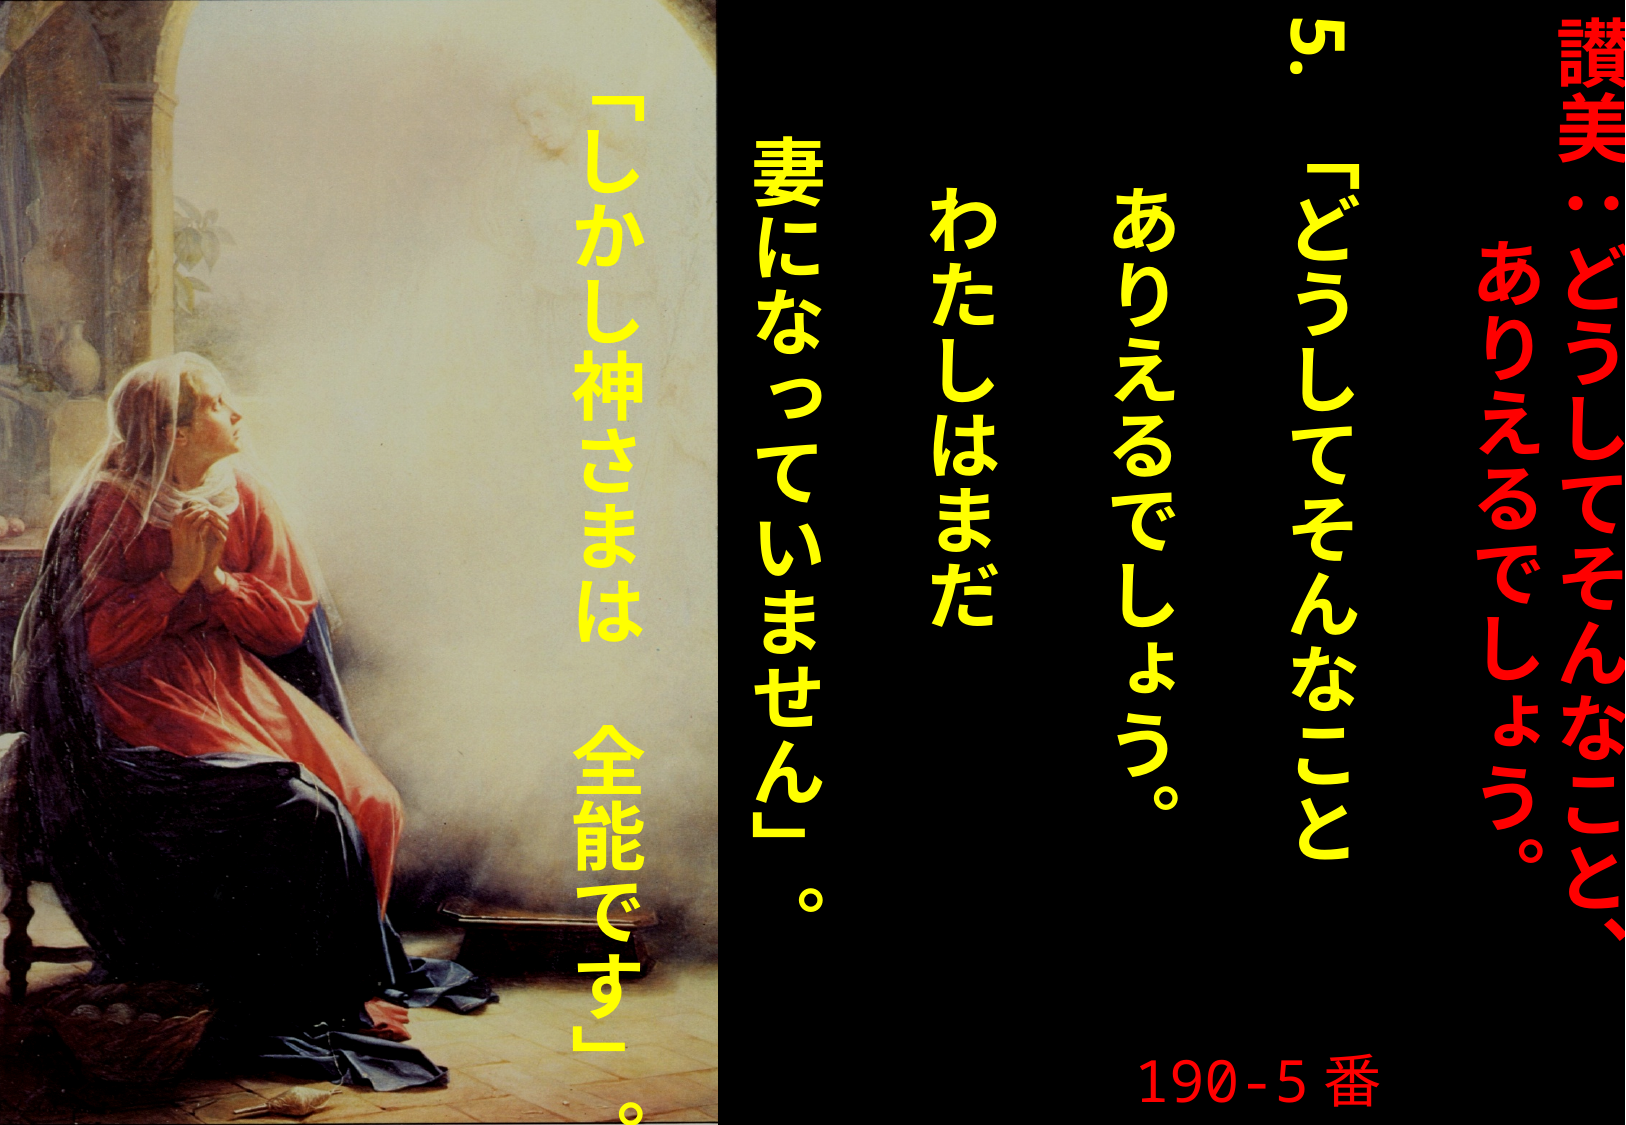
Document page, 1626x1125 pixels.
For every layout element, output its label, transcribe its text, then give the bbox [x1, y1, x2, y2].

text_box 190-5番 [1119, 1023, 1451, 1106]
picture [0, 0, 718, 1125]
title 讃美：どうしてそんなこと、 ありえるでしょう。 5. 「どうしてそんなこと ありえるでしょう。 わたしはまだ 妻になっていません」。 「しかし神さまは 全能です」。 [720, 0, 1625, 1125]
